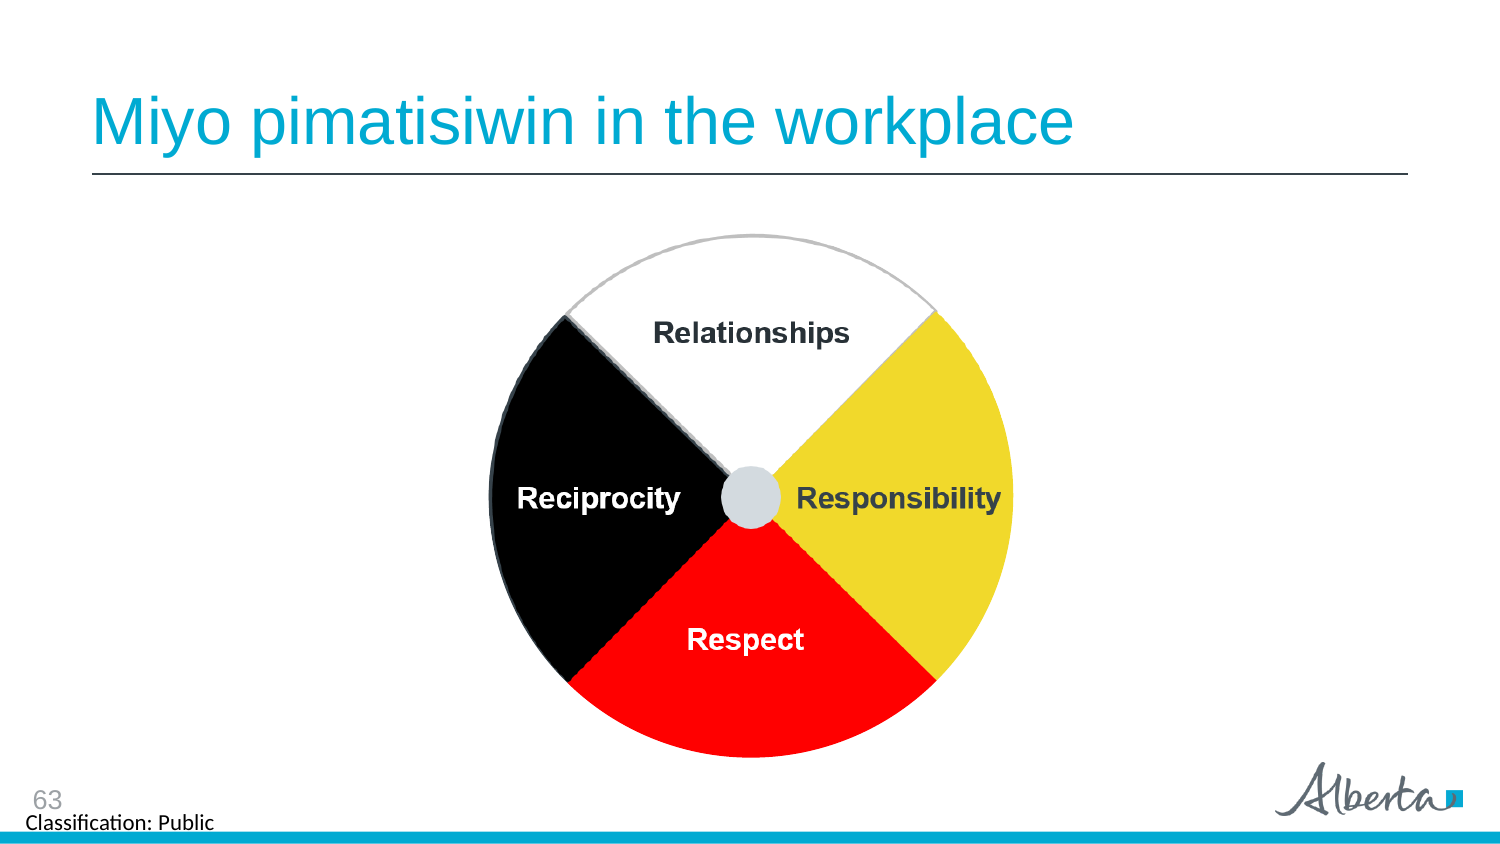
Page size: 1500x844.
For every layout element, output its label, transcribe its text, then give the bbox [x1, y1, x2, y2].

title Miyo pimatisiwin in the workplace [76, 72, 1425, 166]
picture [488, 232, 1014, 758]
picture [1275, 762, 1463, 816]
slide_number 63 [17, 776, 356, 822]
